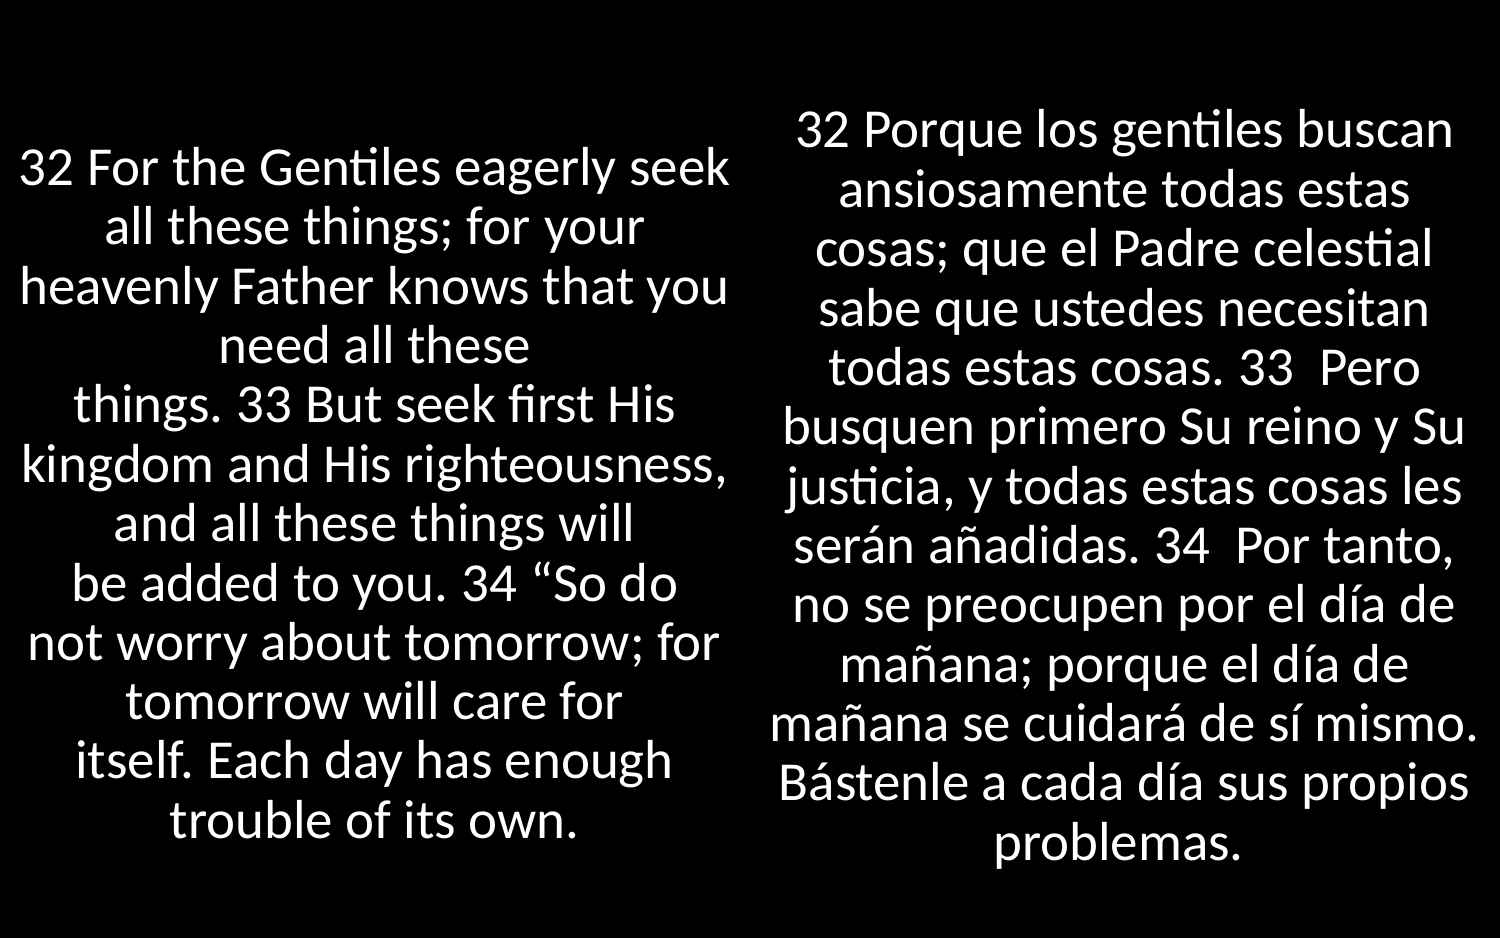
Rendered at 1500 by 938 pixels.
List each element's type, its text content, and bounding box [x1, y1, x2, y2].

list 32 For the Gentiles eagerly seek all these things; for your heavenly Father knows that you need all these things. 33 But seek first His kingdom and His righteousness, and all these things will be added to you. 34 “So do not worry about tomorrow; for tomorrow will care for itself. Each day has enough trouble of its own. [0, 123, 749, 865]
text_box 32 Porque los gentiles buscan ansiosamente todas estas cosas; que el Padre celestial sabe que ustedes necesitan todas estas cosas. 33 Pero busquen primero Su reino y Su justicia, y todas estas cosas les serán añadidas. 34 Por tanto, no se preocupen por el día de mañana; porque el día de mañana se cuidará de sí mismo. Bástenle a cada día sus propios problemas. [749, 79, 1500, 894]
